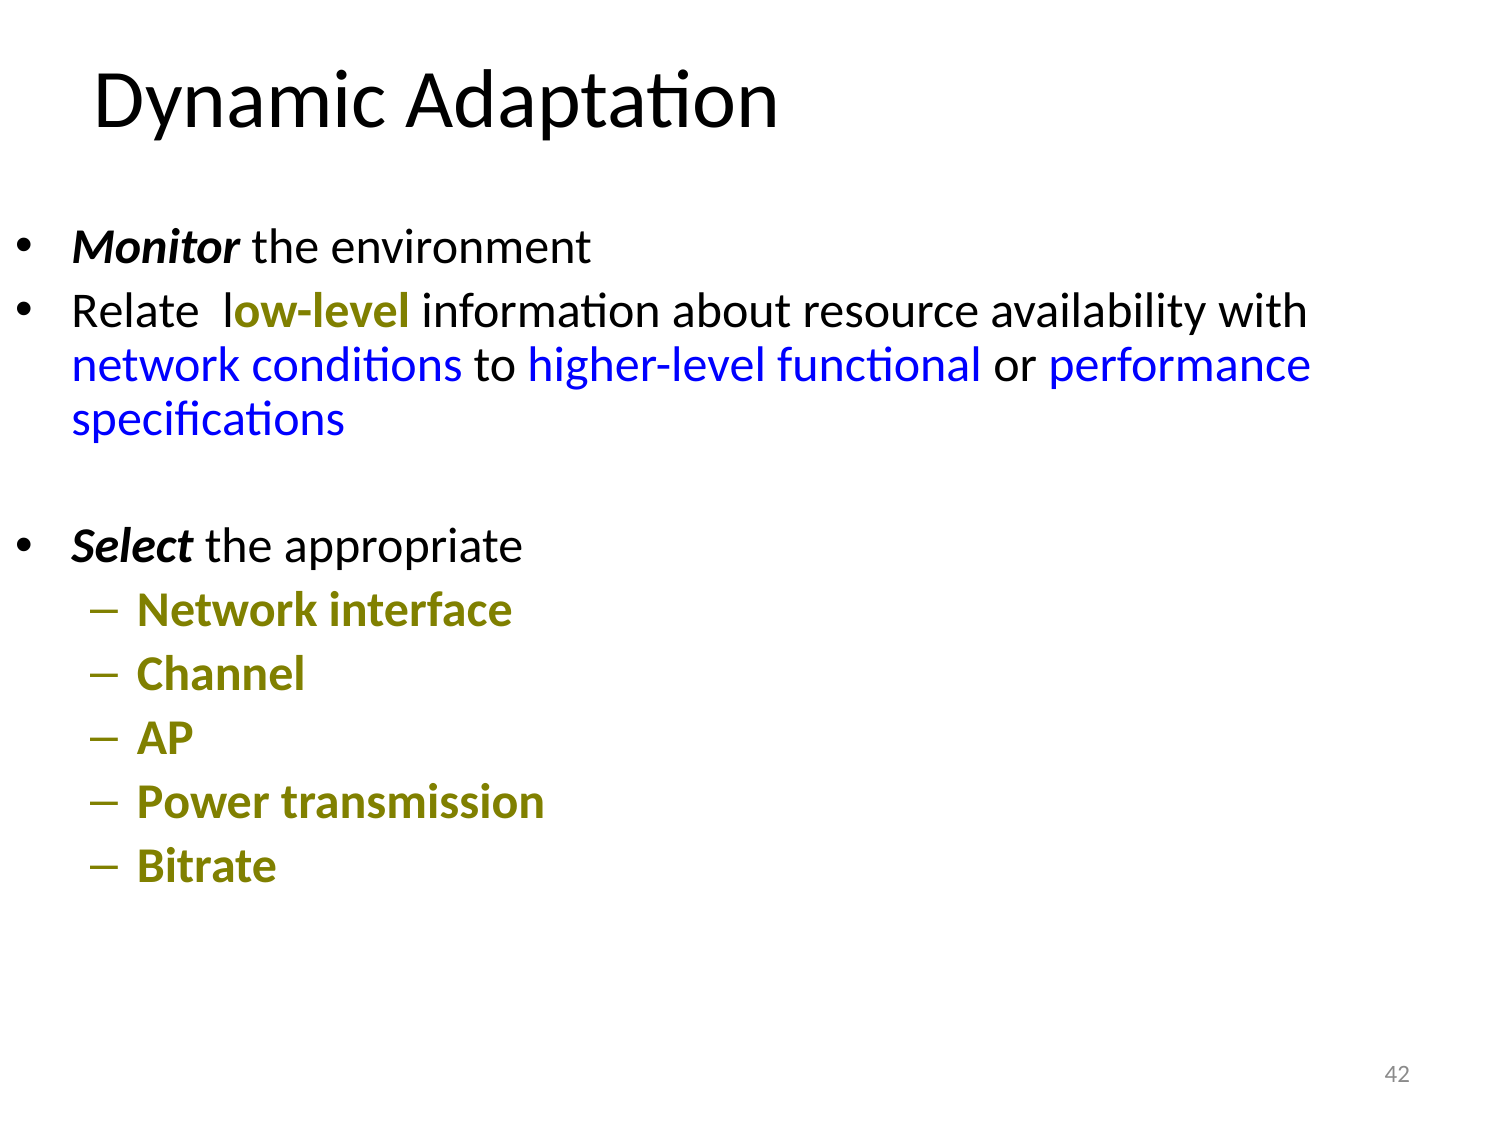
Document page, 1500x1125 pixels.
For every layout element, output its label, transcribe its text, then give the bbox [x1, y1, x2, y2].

title Dynamic Adaptation [0, 0, 1113, 188]
list Monitor the environment Relate low-level information about resource availability with network conditions to higher-level functional or performance specifications Select the appropriate Network interface Channel AP Power transmission Bitrate [0, 212, 1500, 1043]
slide_number 42 [1074, 1043, 1425, 1103]
